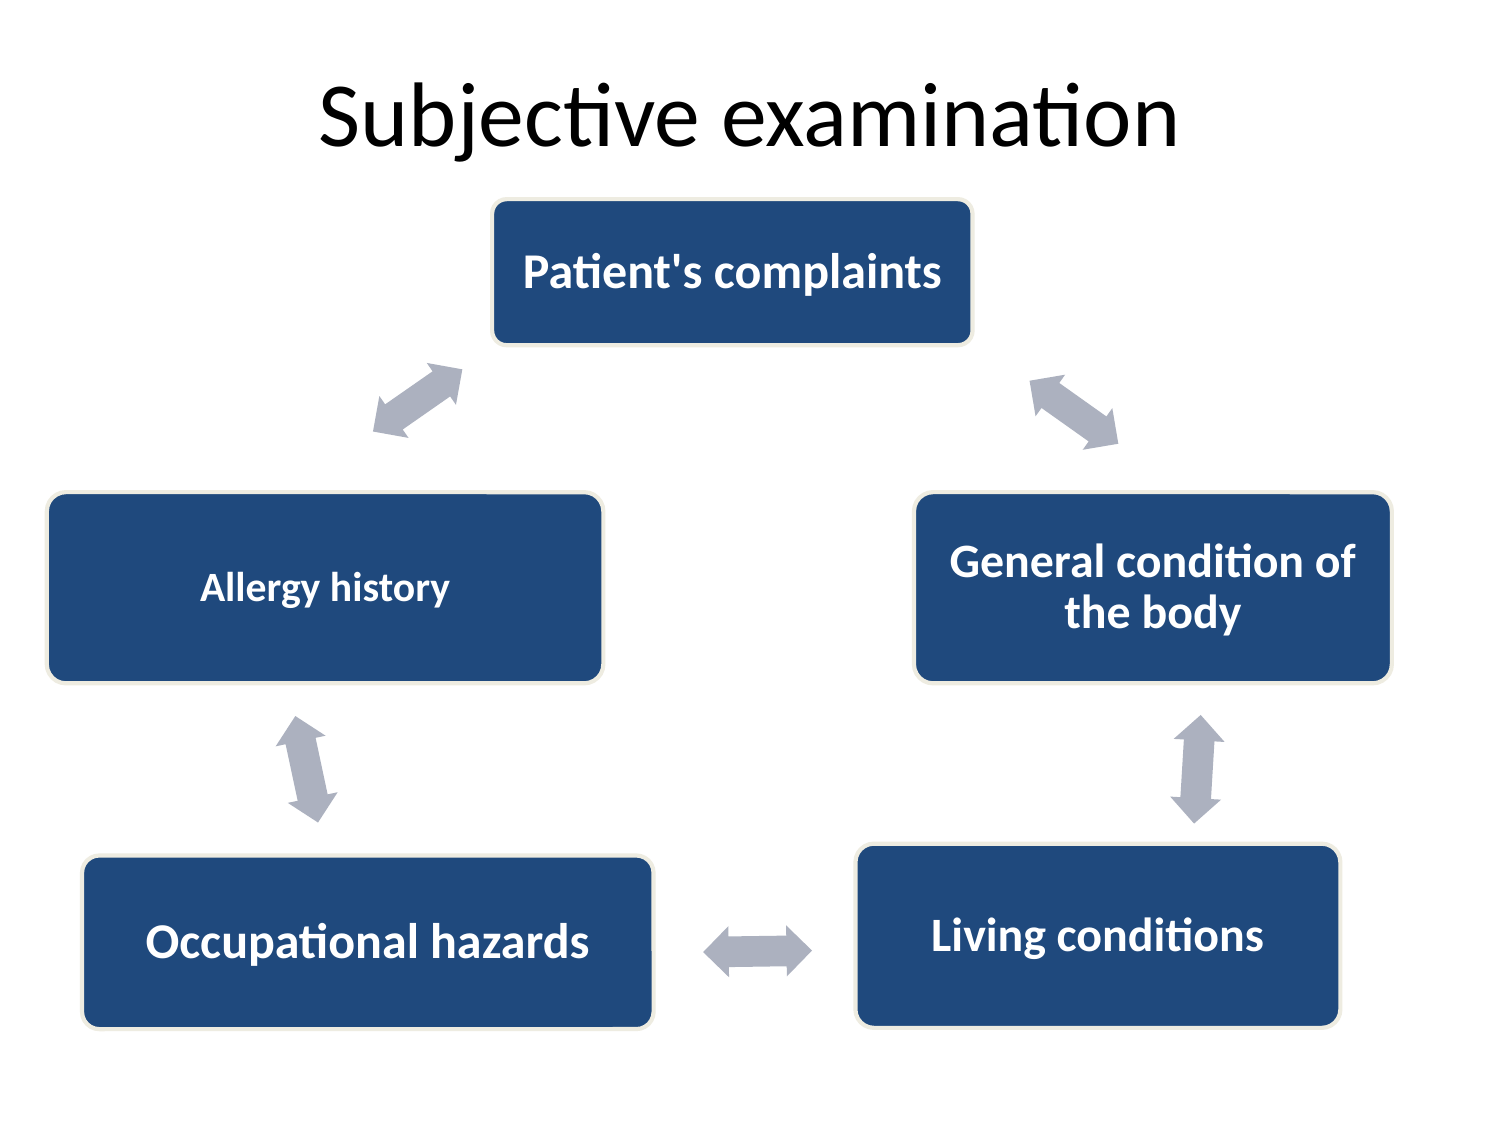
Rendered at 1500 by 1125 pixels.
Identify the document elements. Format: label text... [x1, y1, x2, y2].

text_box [46, 491, 604, 684]
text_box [855, 843, 1341, 1029]
title Subjective examination [0, 0, 1500, 219]
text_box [280, 714, 333, 824]
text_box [913, 491, 1393, 684]
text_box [491, 198, 973, 346]
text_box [702, 925, 813, 977]
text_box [81, 855, 654, 1030]
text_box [363, 374, 473, 427]
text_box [1171, 714, 1224, 824]
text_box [1019, 386, 1129, 438]
